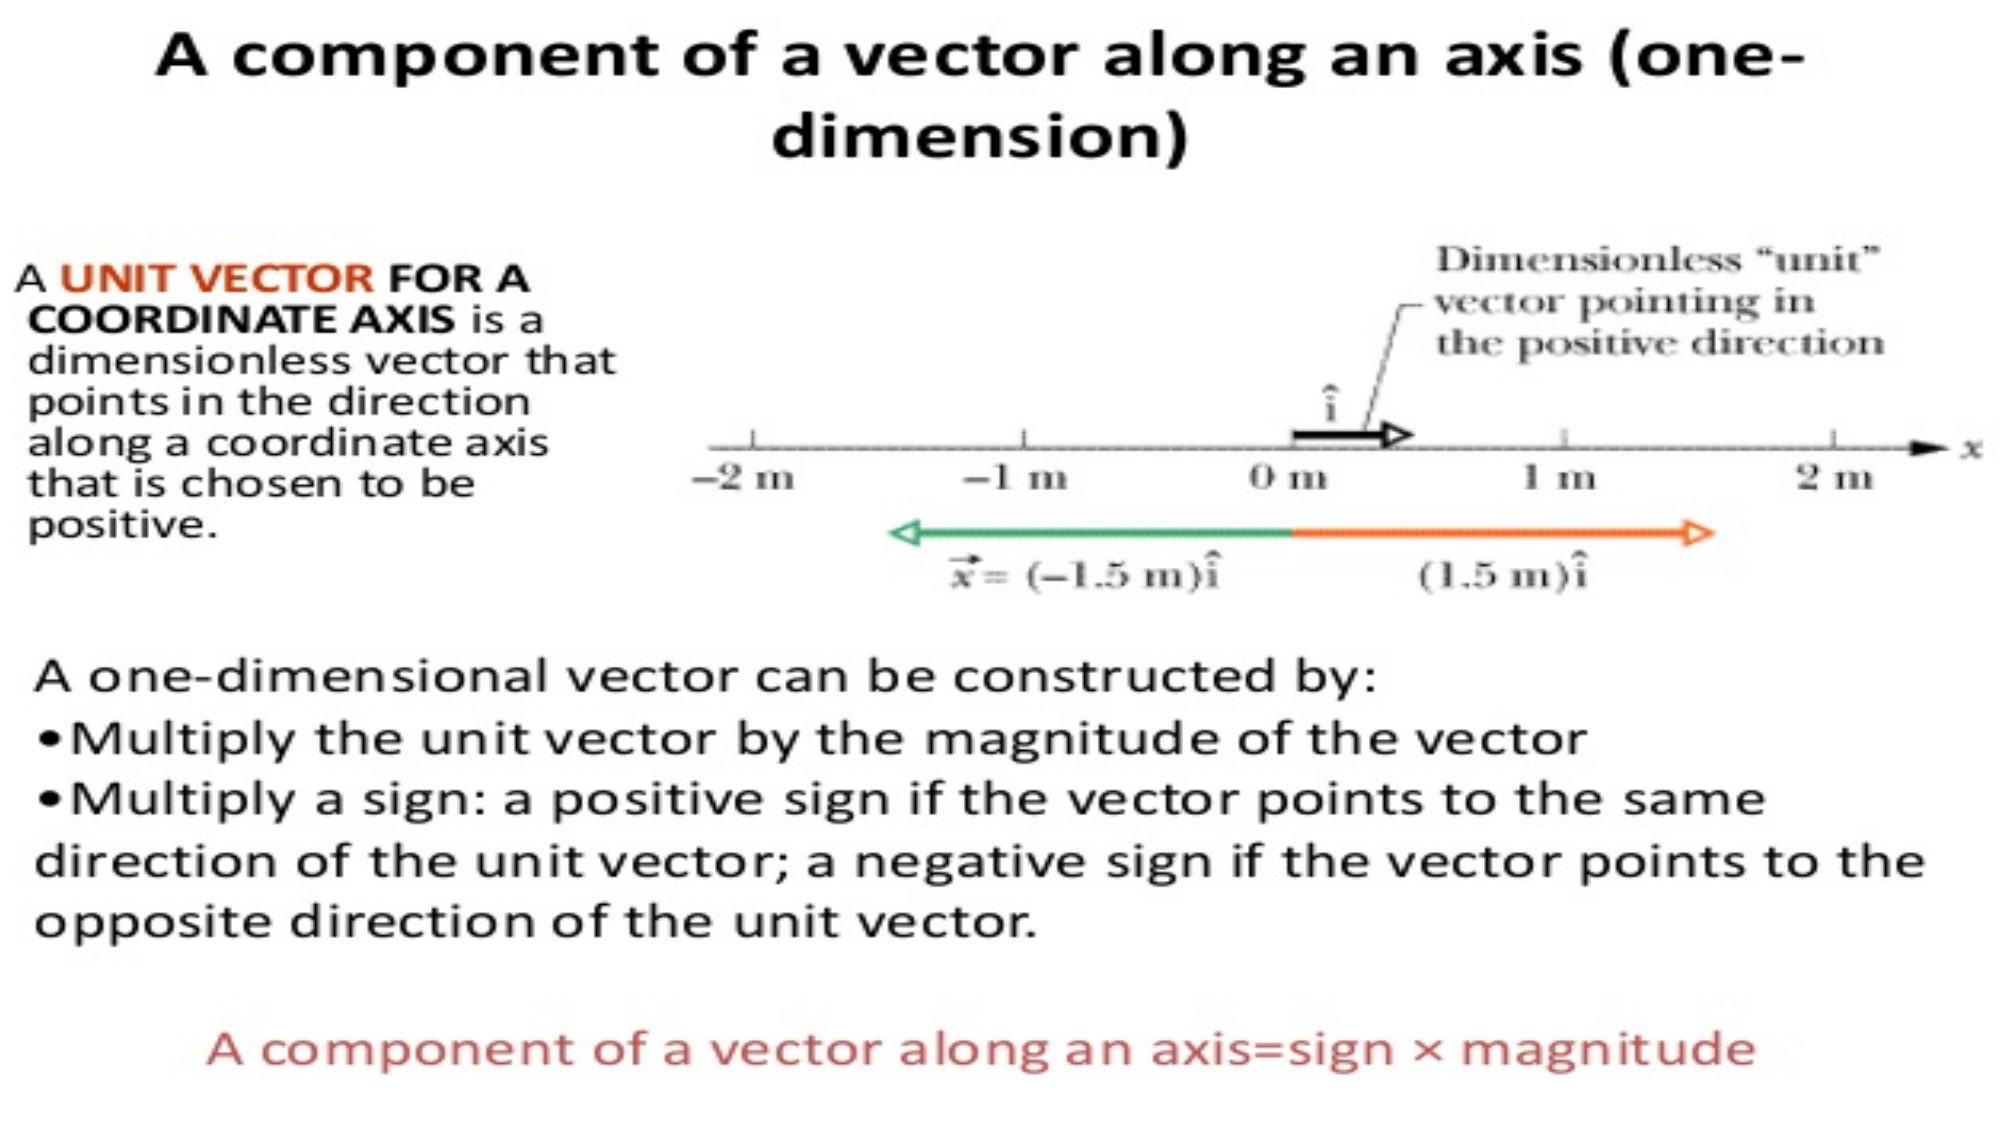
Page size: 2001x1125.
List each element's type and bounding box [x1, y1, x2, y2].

list [0, 0, 2000, 1125]
